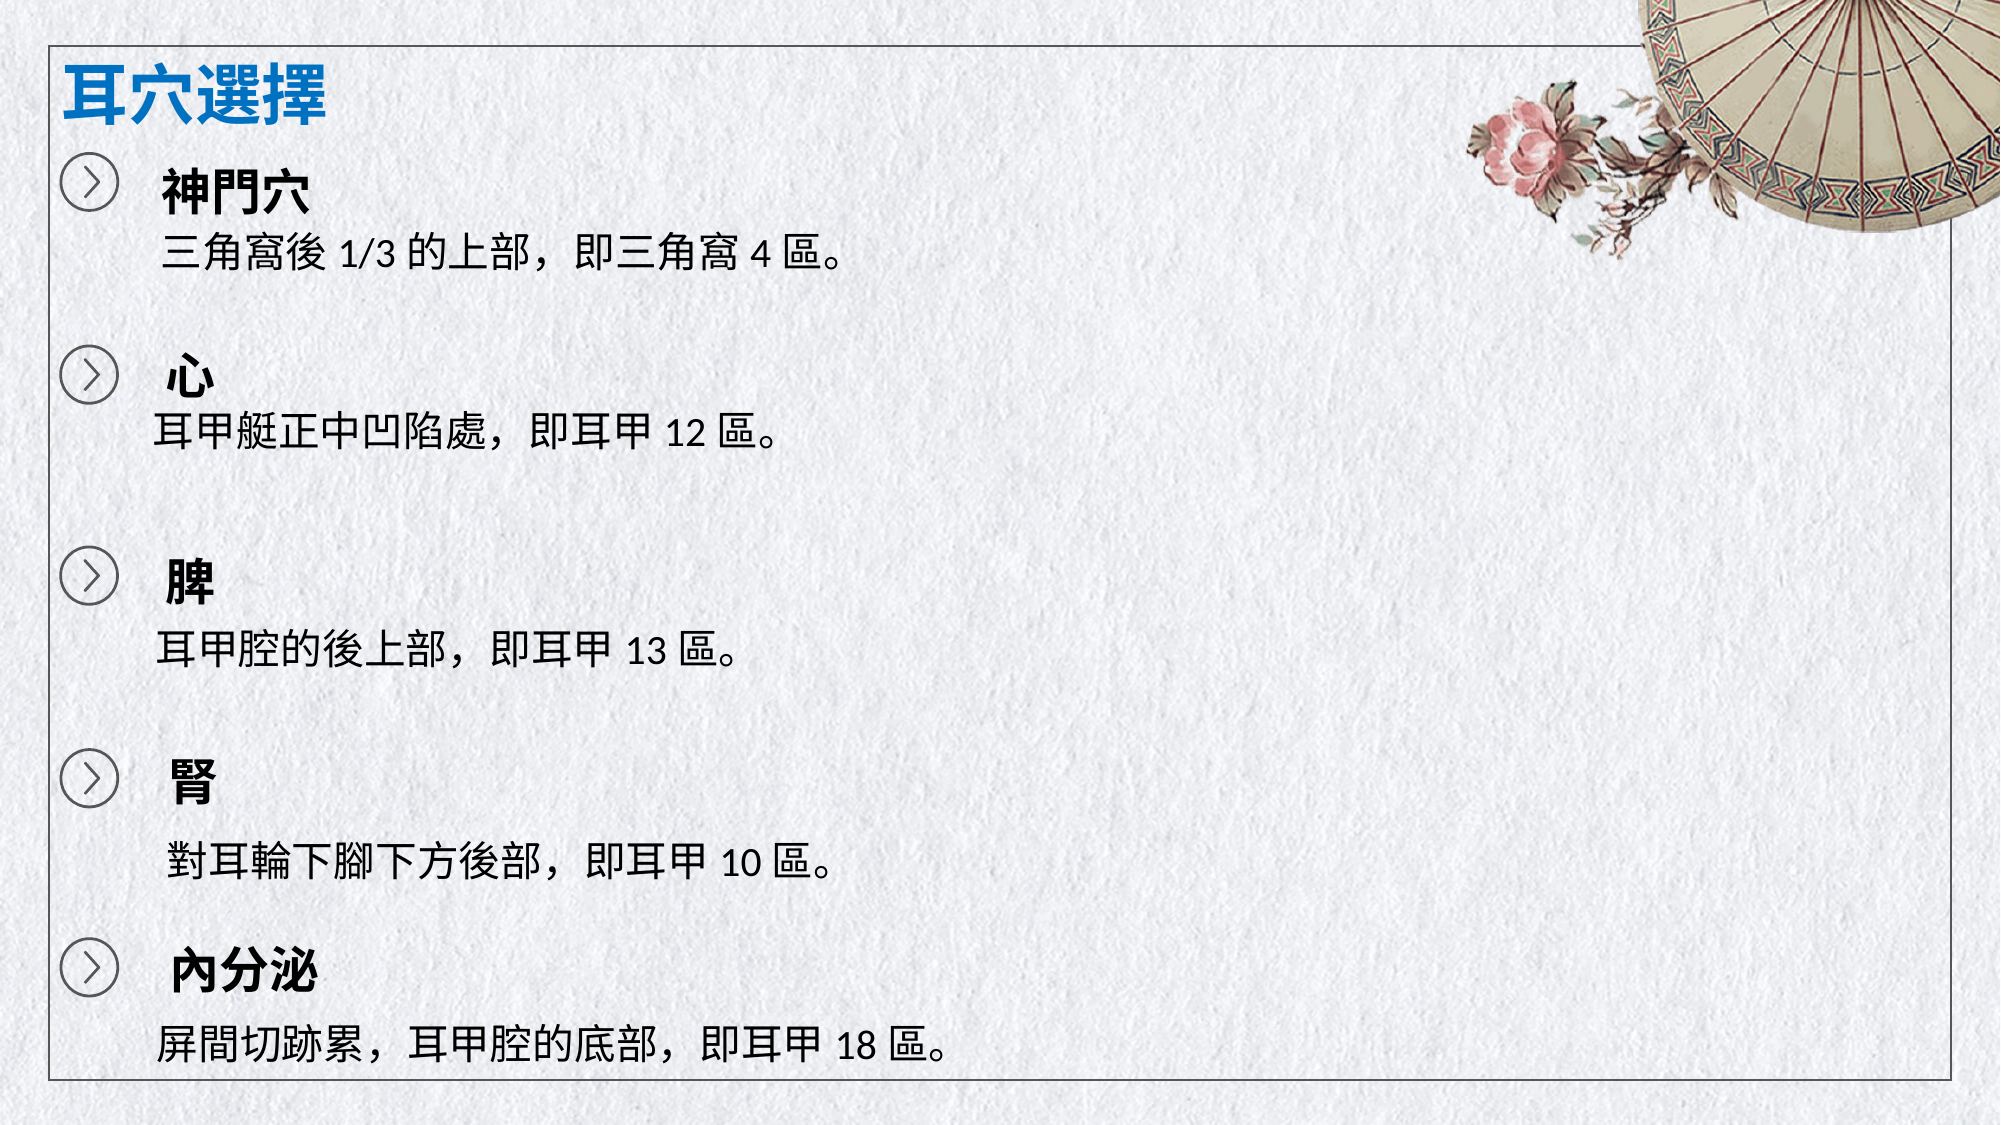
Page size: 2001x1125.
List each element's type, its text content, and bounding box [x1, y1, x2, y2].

text_box [59, 152, 120, 212]
text_box 對耳輪下腳下方後部，即耳甲10區。 [151, 827, 1521, 893]
text_box [59, 748, 120, 809]
text_box 屏間切跡累，耳甲腔的底部，即耳甲18區。 [141, 1010, 986, 1076]
text_box 內分泌 [154, 930, 335, 1006]
text_box 耳穴選擇 [46, 45, 510, 141]
text_box 耳甲腔的後上部，即耳甲13區。 [140, 615, 1510, 681]
text_box 神門穴 [147, 153, 327, 217]
text_box 耳甲艇正中凹陷處，即耳甲12區。 [138, 397, 815, 462]
text_box [59, 545, 119, 606]
text_box 心 [150, 336, 231, 397]
picture [0, 0, 2001, 1125]
text_box 三角窩後1/3的上部，即三角窩4區。 [145, 217, 1663, 283]
text_box [59, 344, 119, 405]
text_box [59, 937, 120, 998]
text_box 脾 [150, 542, 231, 615]
text_box 腎 [153, 743, 234, 819]
text_box [48, 45, 1952, 1081]
